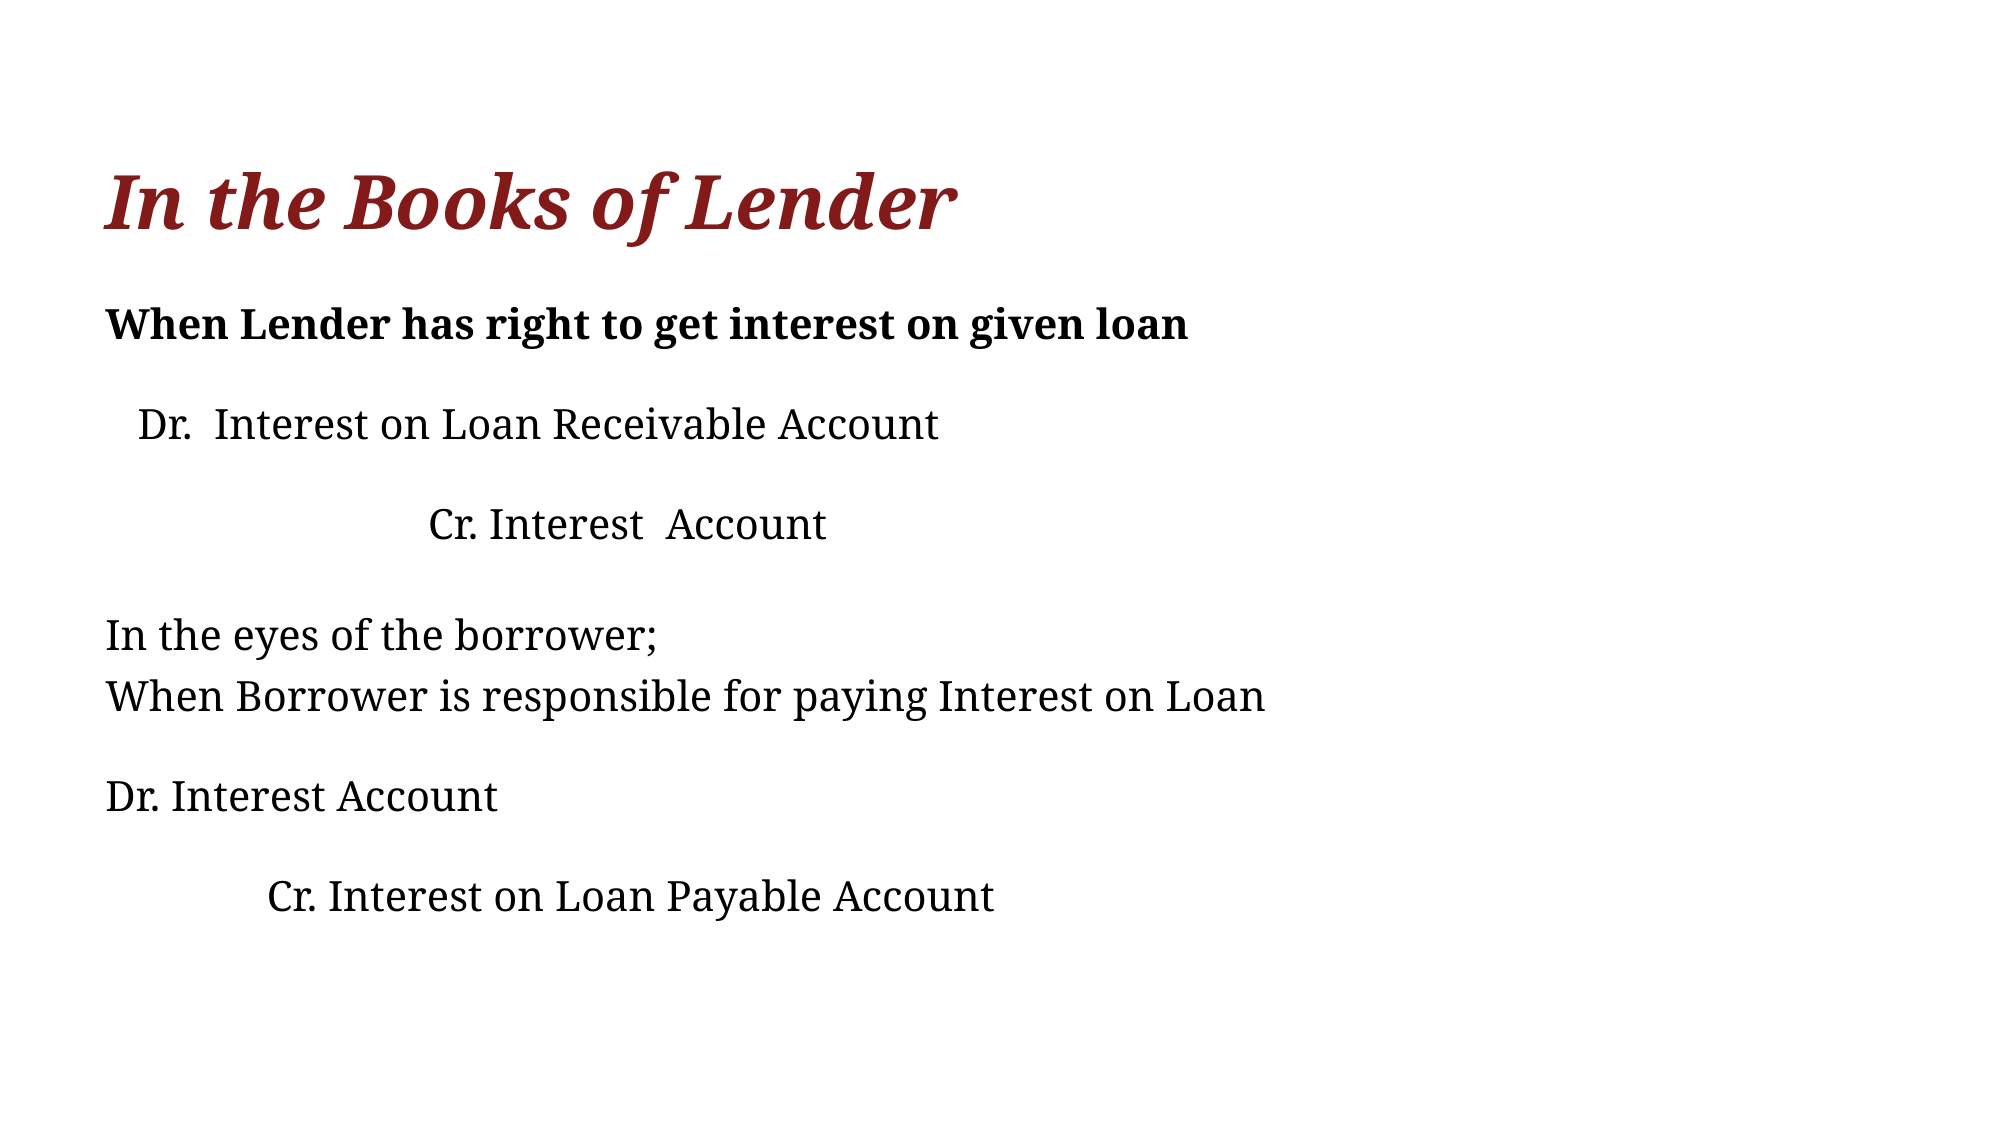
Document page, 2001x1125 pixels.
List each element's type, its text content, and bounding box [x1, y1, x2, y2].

list When Lender has right to get interest on given loan Dr. Interest on Loan Receivable Account Cr. Interest Account In the eyes of the borrower; When Borrower is responsible for paying Interest on Loan Dr. Interest Account Cr. Interest on Loan Payable Account [105, 297, 1895, 1005]
title In the Books of Lender [105, 154, 1895, 277]
